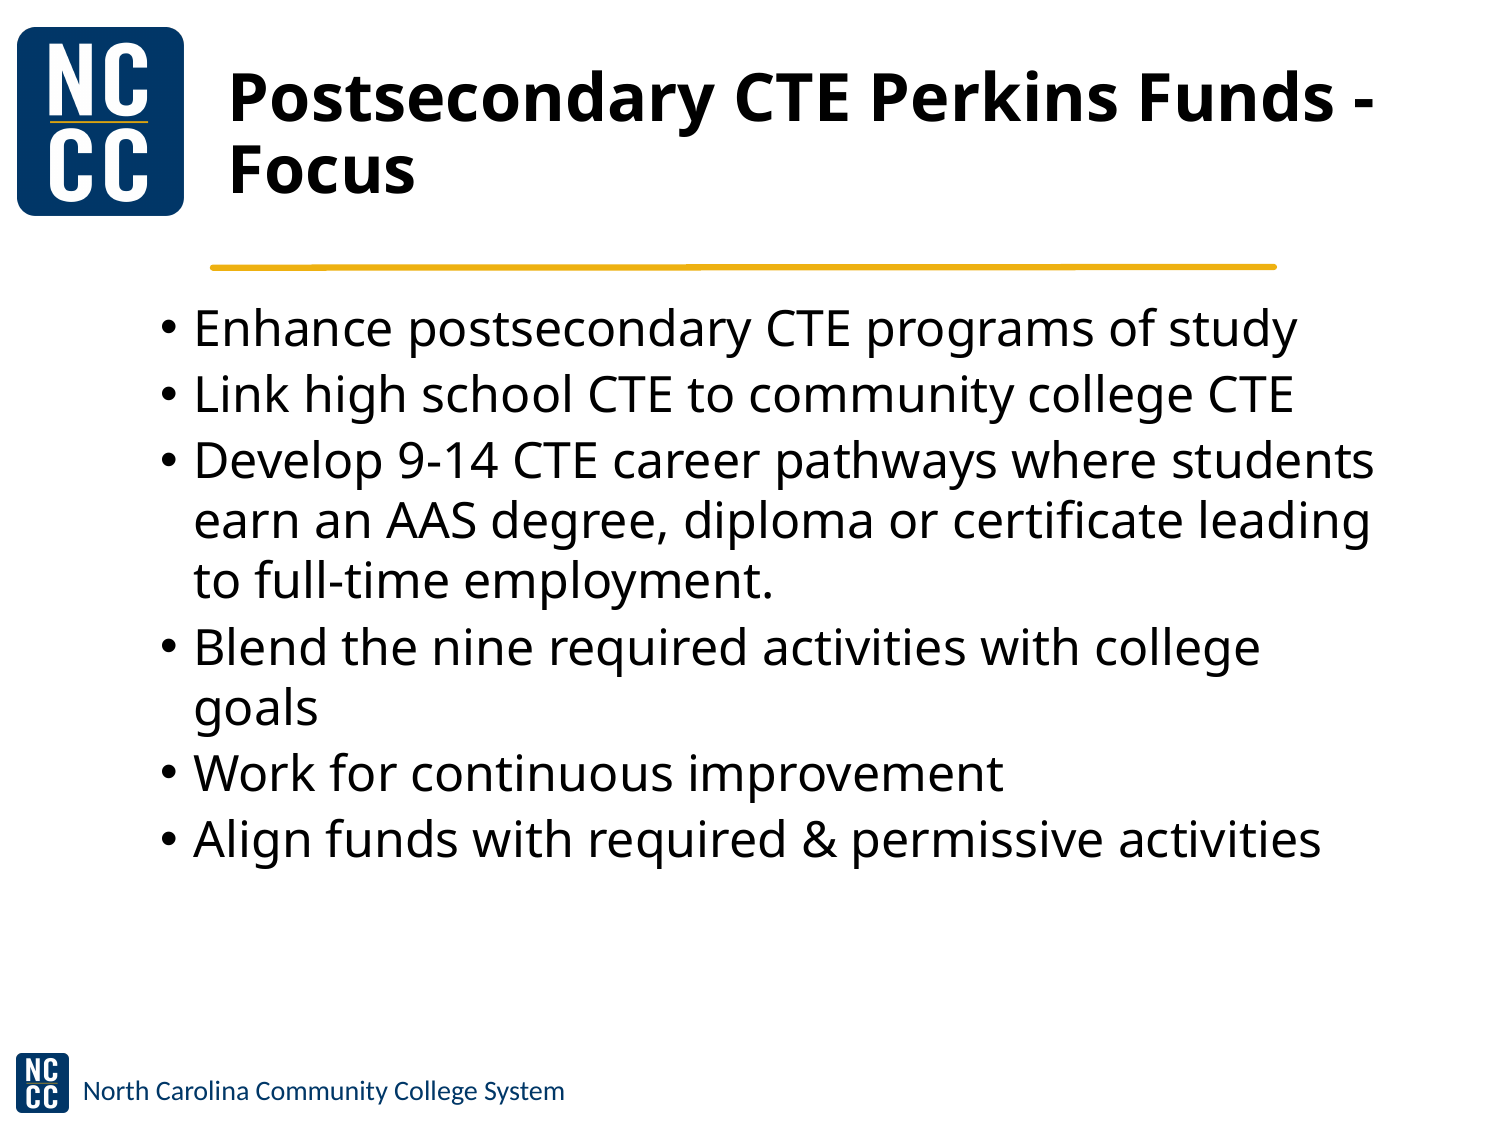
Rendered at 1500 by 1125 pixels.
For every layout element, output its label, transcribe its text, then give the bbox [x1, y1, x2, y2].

list Enhance postsecondary CTE programs of study Link high school CTE to community college CTE Develop 9-14 CTE career pathways where students earn an AAS degree, diploma or certificate leading to full-time employment. Blend the nine required activities with college goals Work for continuous improvement Align funds with required & permissive activities [103, 288, 1397, 1066]
picture [16, 1053, 69, 1113]
picture [17, 27, 184, 216]
title Postsecondary CTE Perkins Funds - Focus [212, 27, 1421, 246]
